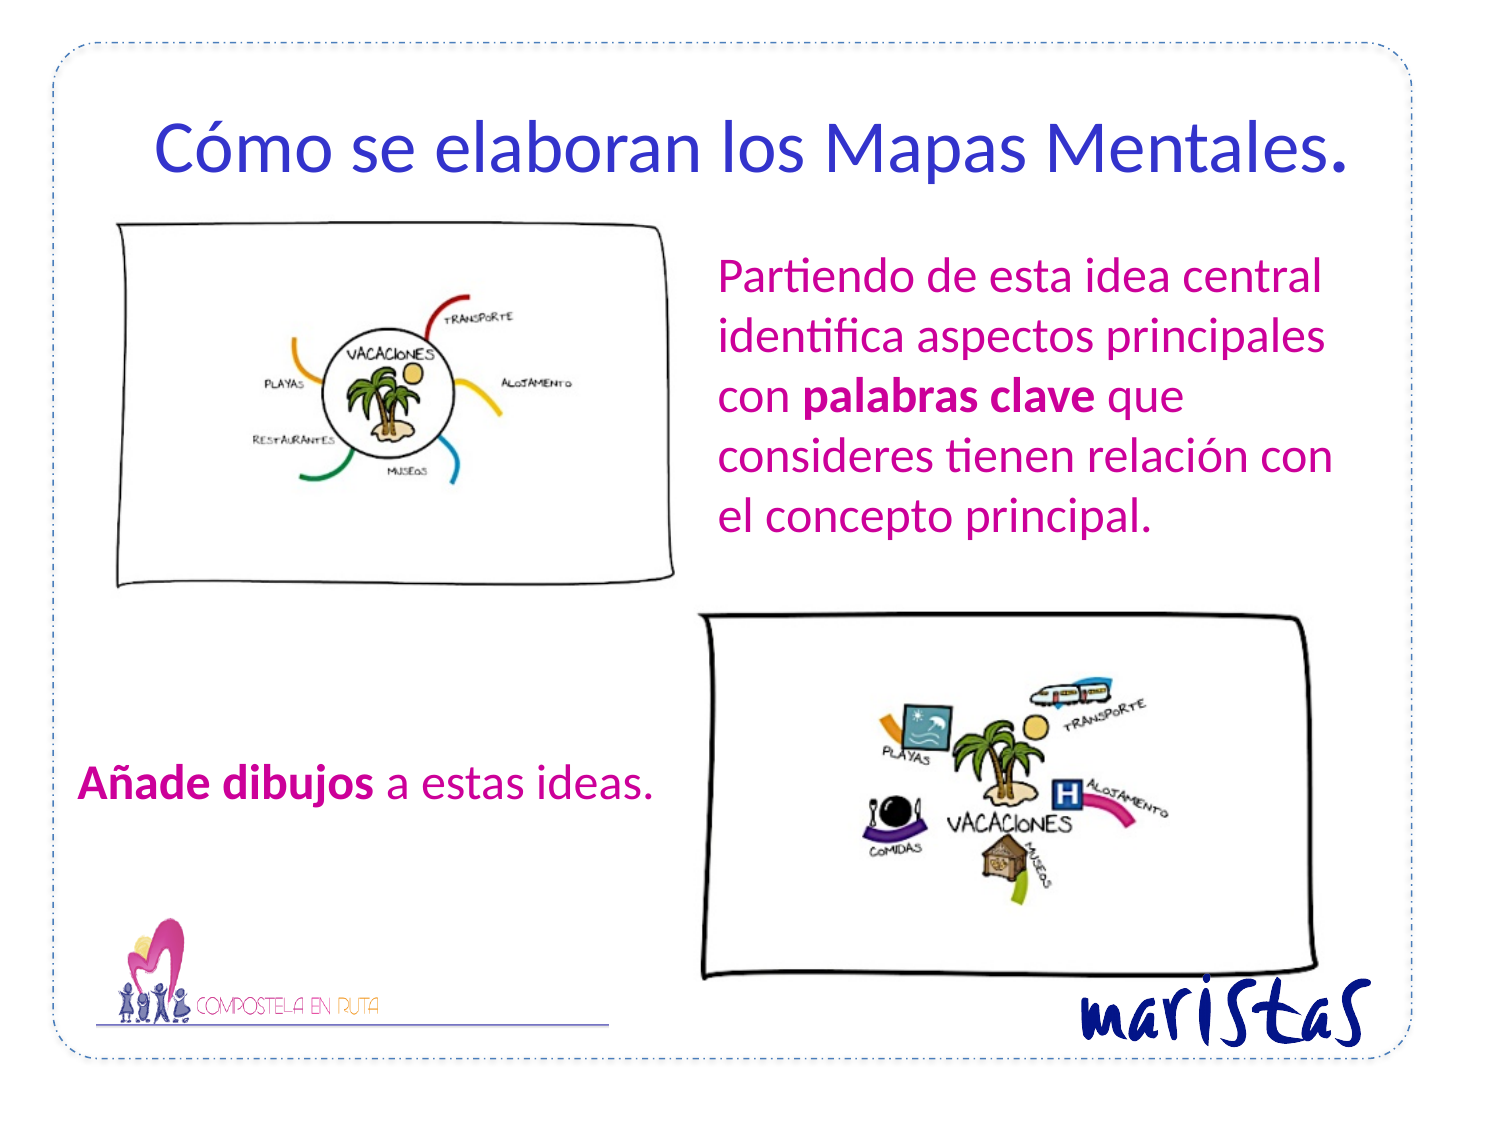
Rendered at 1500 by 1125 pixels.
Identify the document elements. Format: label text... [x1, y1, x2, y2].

picture [96, 207, 1372, 1063]
text_box [52, 41, 1413, 1060]
text_box Añade dibujos a estas ideas. [62, 741, 671, 817]
text_box Partiendo de esta idea central identifica aspectos principales con palabras clave que consideres tienen relación con el concepto principal. [702, 256, 1365, 551]
text_box Cómo se elaboran los Mapas Mentales. [81, 90, 1365, 256]
picture [96, 916, 609, 1033]
